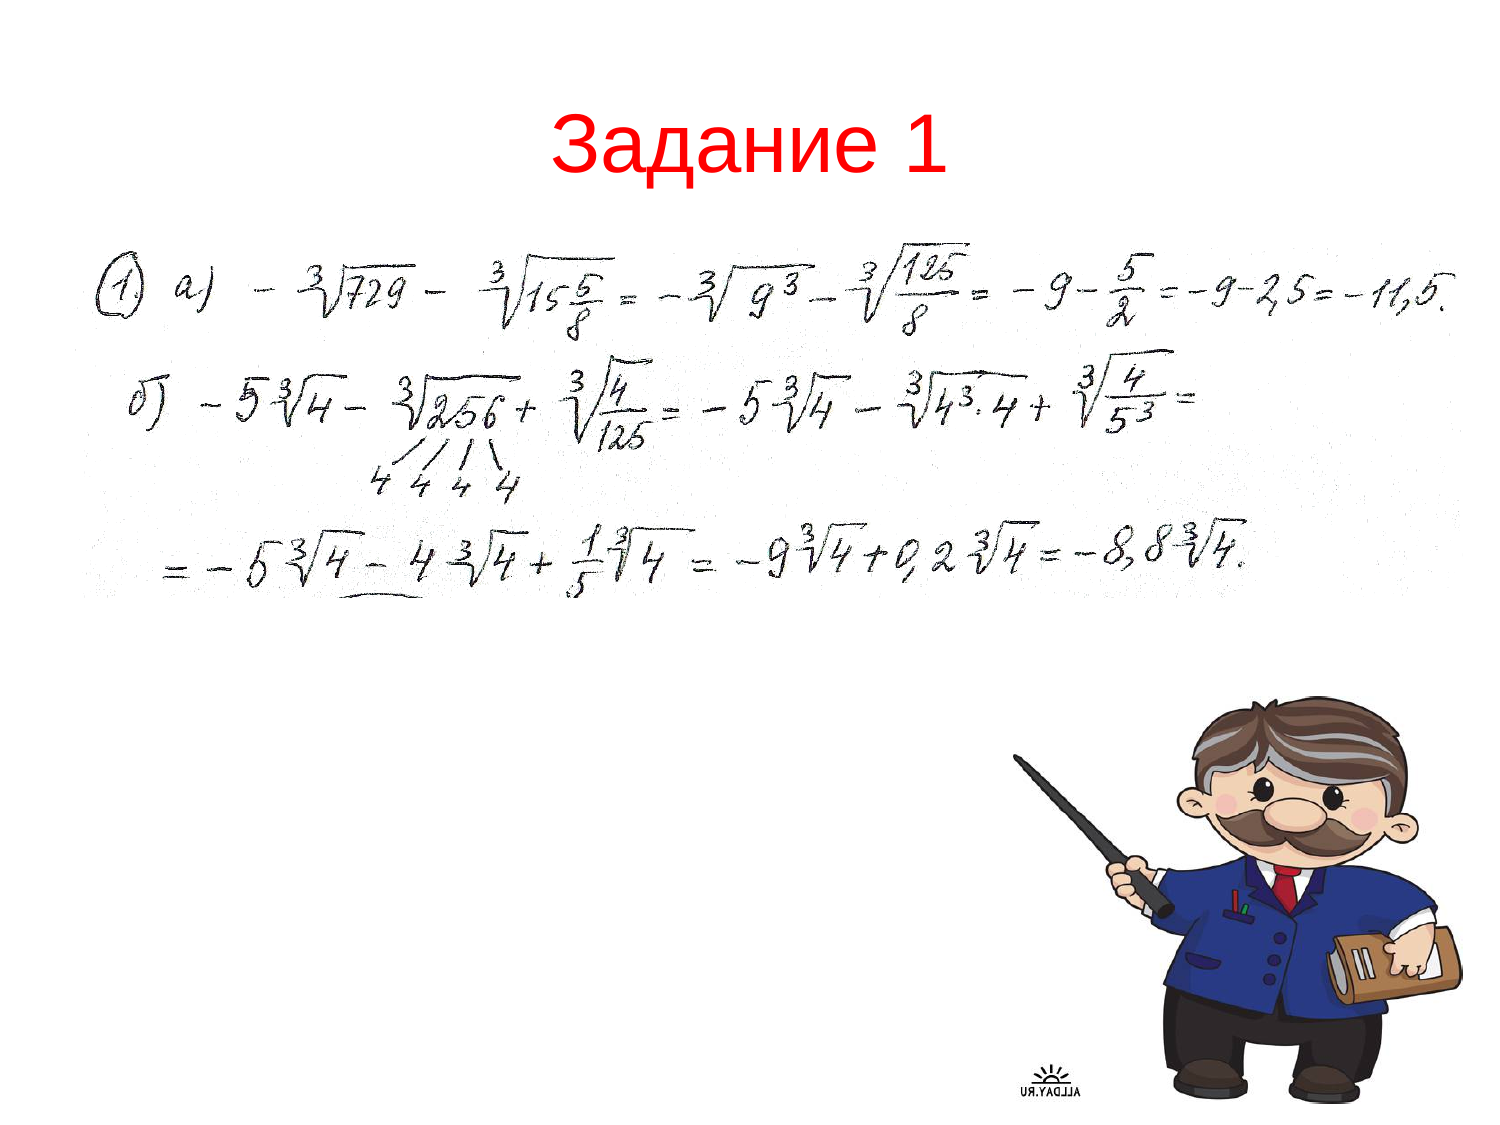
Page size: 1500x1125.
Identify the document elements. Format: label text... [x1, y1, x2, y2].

title Задание 1 [75, 45, 1425, 233]
picture [1012, 696, 1463, 1104]
picture [52, 243, 1463, 599]
